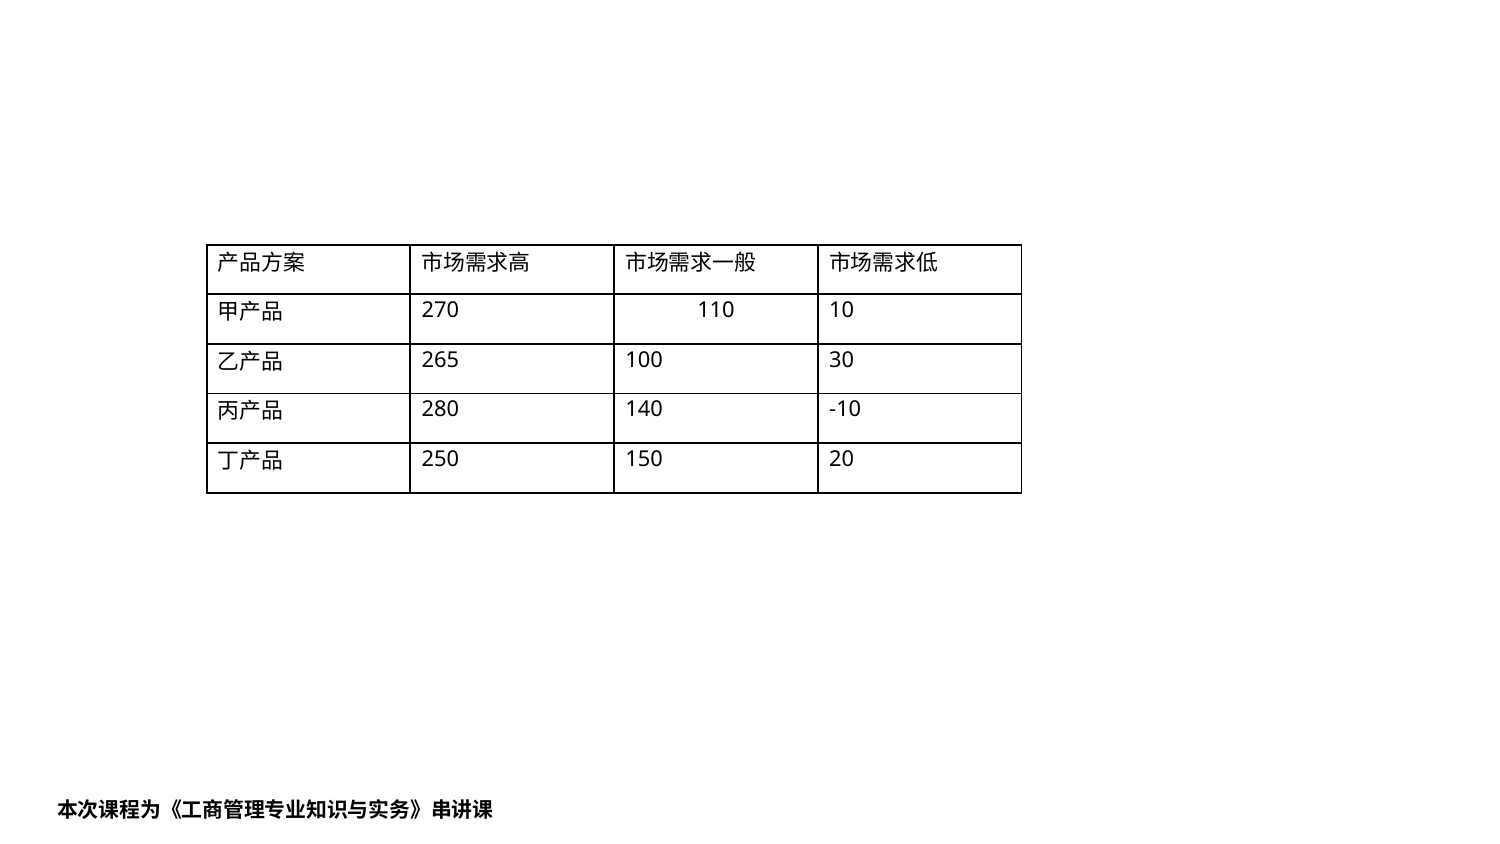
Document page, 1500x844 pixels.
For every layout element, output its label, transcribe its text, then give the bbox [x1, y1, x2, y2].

table_cell 10 [819, 295, 1021, 343]
list [69, 152, 1455, 795]
table_cell 250 [411, 444, 613, 492]
table_cell 丙产品 [208, 394, 409, 442]
table_header 市场需求一般 [615, 246, 817, 293]
table_cell -10 [819, 394, 1021, 442]
table_cell 150 [615, 444, 817, 492]
table_header 市场需求高 [411, 246, 613, 293]
table_cell 140 [615, 394, 817, 442]
table_cell 甲产品 [208, 295, 409, 343]
table_cell 280 [411, 394, 613, 442]
table_cell 110 [615, 295, 817, 343]
table_cell 265 [411, 345, 613, 393]
table_header 市场需求低 [819, 246, 1021, 293]
table_cell 30 [819, 345, 1021, 393]
table_cell 乙产品 [208, 345, 409, 393]
table_cell 20 [819, 444, 1021, 492]
table_header 产品方案 [208, 246, 409, 293]
table_cell 270 [411, 295, 613, 343]
table_cell 丁产品 [208, 444, 409, 492]
table_cell 100 [615, 345, 817, 393]
